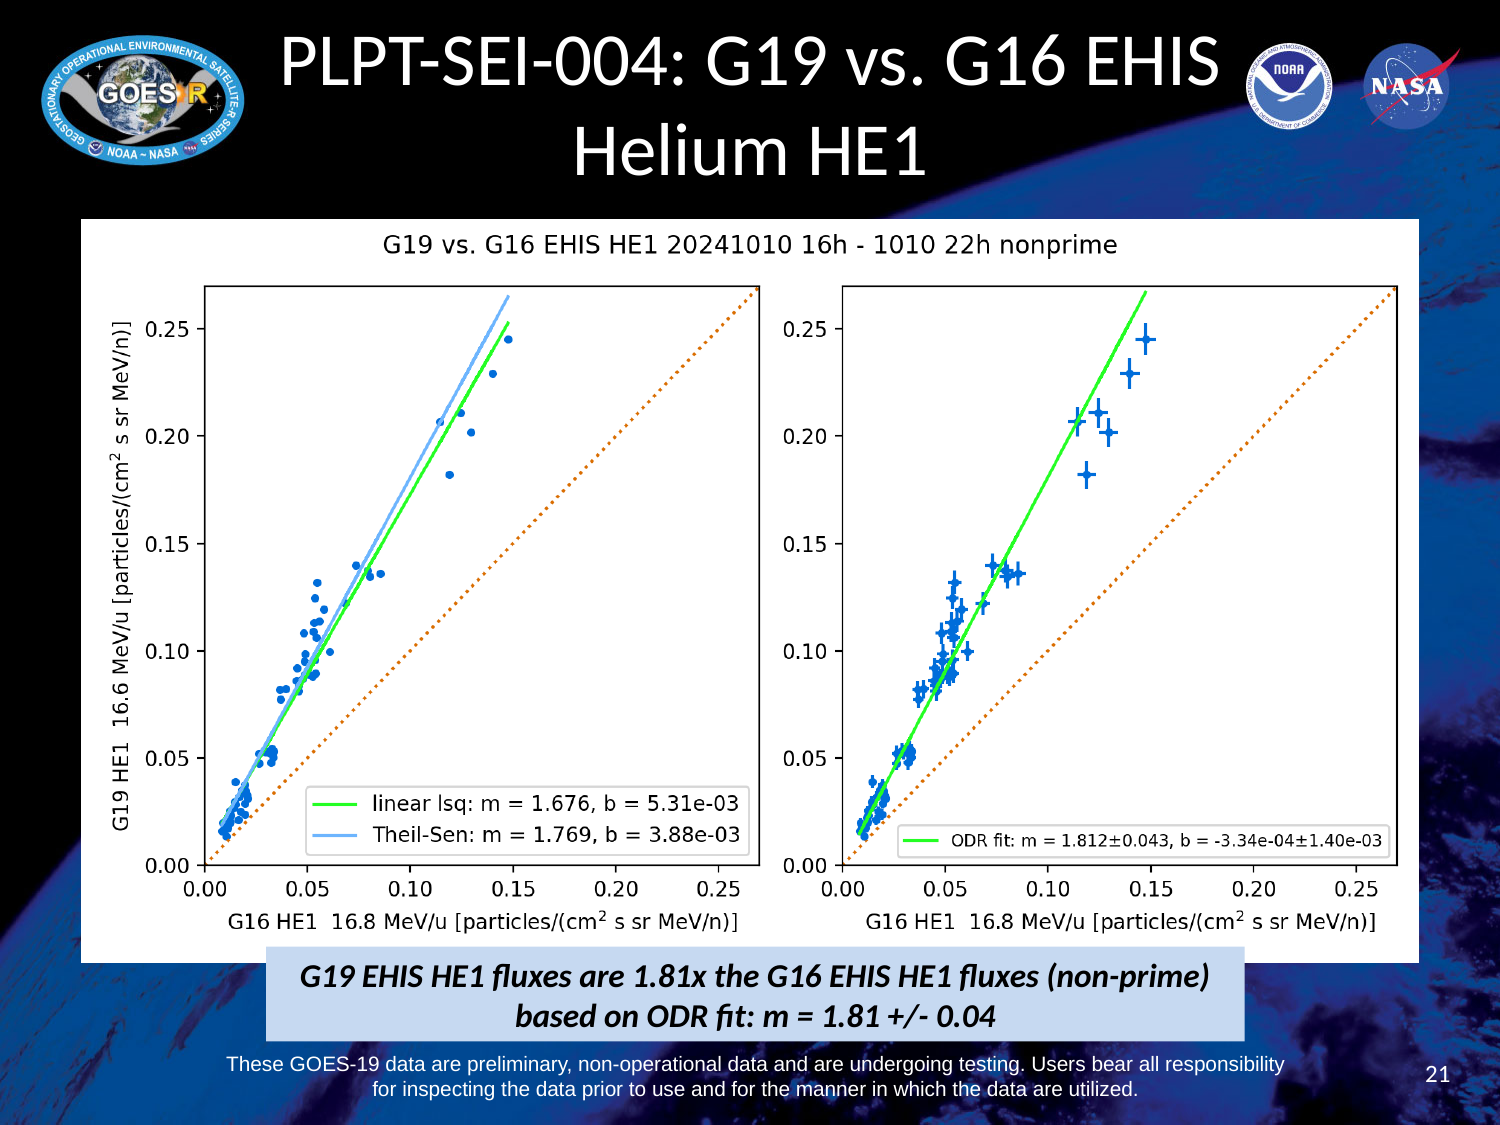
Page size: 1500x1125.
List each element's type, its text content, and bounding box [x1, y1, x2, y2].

text_box G19 EHIS HE1 fluxes are 1.81x the G16 EHIS HE1 fluxes (non-prime) based on ODR fit: m = 1.81 +/- 0.04 [266, 972, 1245, 1042]
slide_number 21 [1353, 1042, 1466, 1103]
text_box These GOES-19 data are preliminary, non-operational data and are undergoing testing. Users bear all responsibility for inspecting the data prior to use and for the manner in which the data are utilized. [211, 1043, 1300, 1104]
picture [0, 0, 1500, 1125]
title PLPT-SEI-004: G19 vs. G16 EHIS Helium HE1 [225, 21, 1277, 180]
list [81, 219, 1419, 963]
